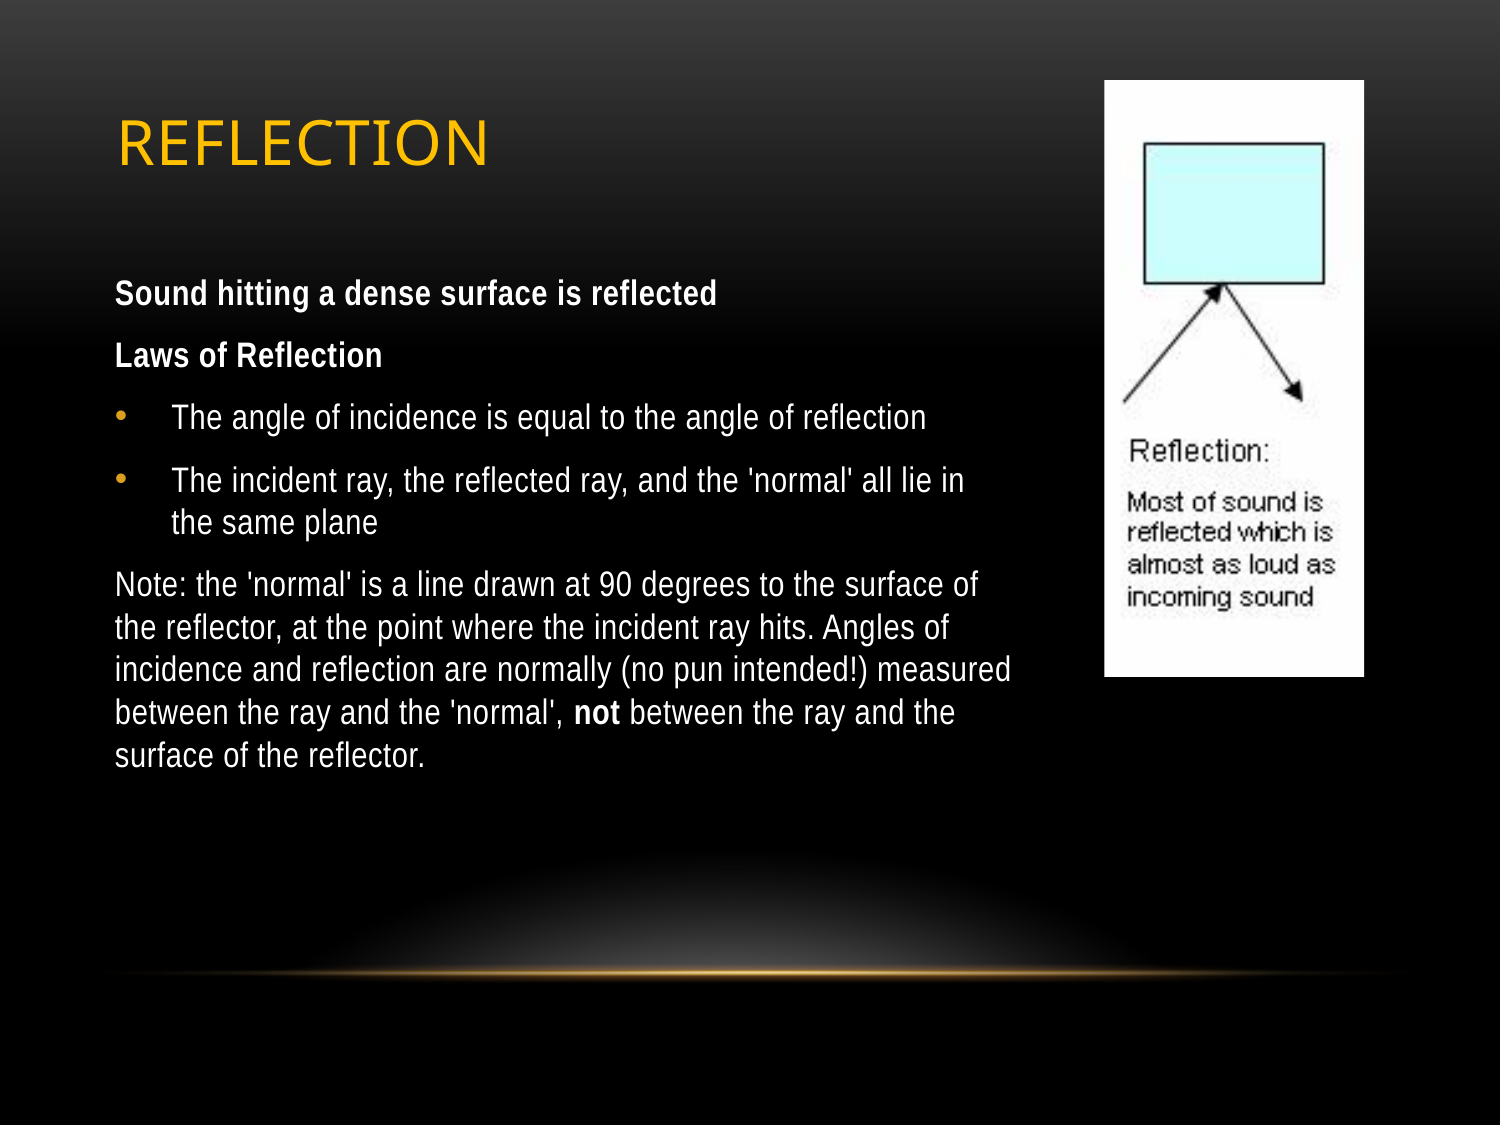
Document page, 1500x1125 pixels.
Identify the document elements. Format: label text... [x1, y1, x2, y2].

picture [0, 0, 1500, 1125]
title Reflection [101, 78, 540, 186]
list Sound hitting a dense surface is reflected Laws of Reflection The angle of incidence is equal to the angle of reflection The incident ray, the reflected ray, and the 'normal' all lie in the same plane Note: the 'normal' is a line drawn at 90 degrees to the surface of the reflector, at the point where the incident ray hits. Angles of incidence and reflection are normally (no pun intended!) measured between the ray and the 'normal', not between the ray and the surface of the reflector. [99, 262, 1034, 917]
